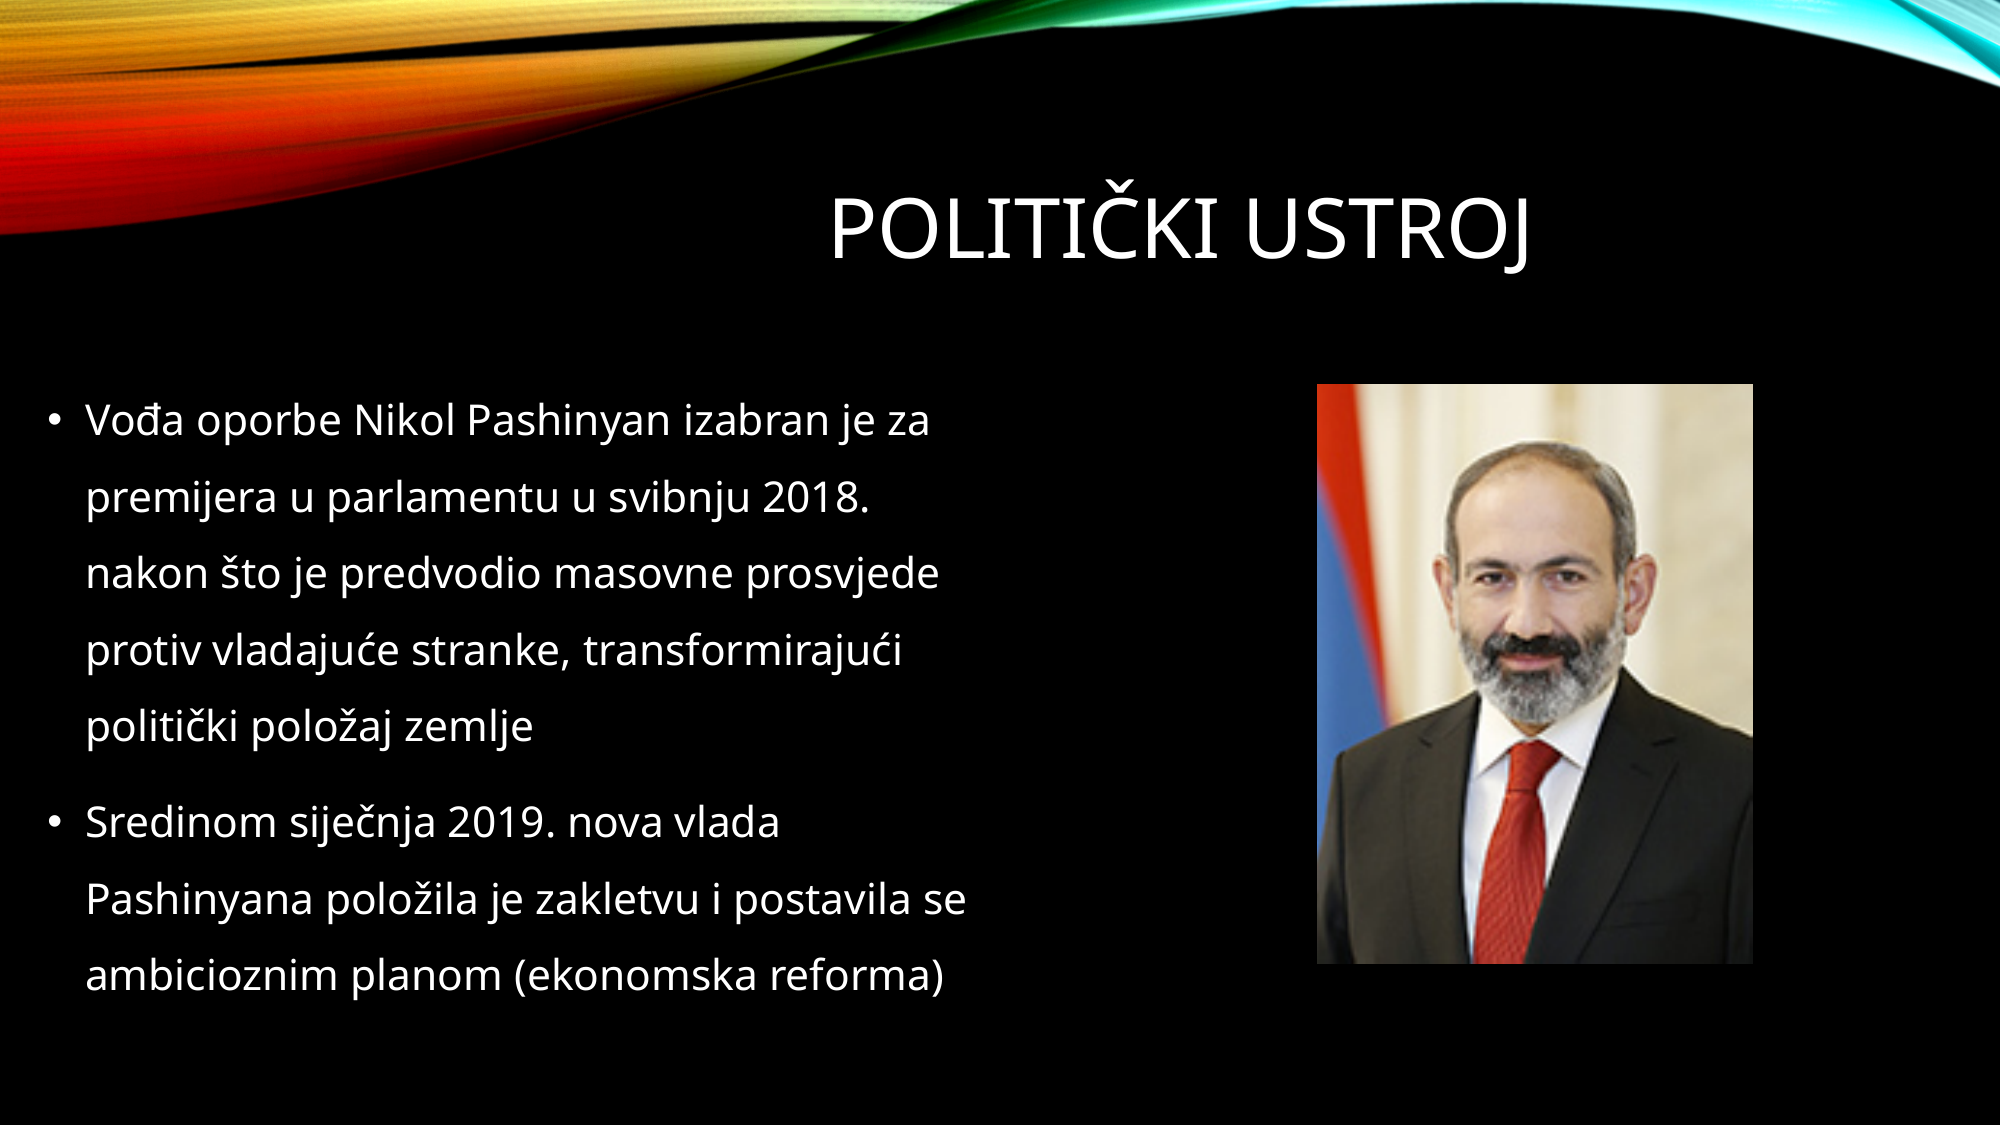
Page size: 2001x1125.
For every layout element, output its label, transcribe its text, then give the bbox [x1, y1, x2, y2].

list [1317, 383, 1753, 964]
list Vođa oporbe Nikol Pashinyan izabran je za premijera u parlamentu u svibnju 2018. nakon što je predvodio masovne prosvjede protiv vladajuće stranke, transformirajući politički položaj zemlje Sredinom siječnja 2019. nova vlada Pashinyana položila je zakletvu i postavila se ambicioznim planom (ekonomska reforma) [32, 360, 988, 1021]
title Politički ustroj [474, 125, 1888, 338]
picture [0, 0, 2000, 237]
